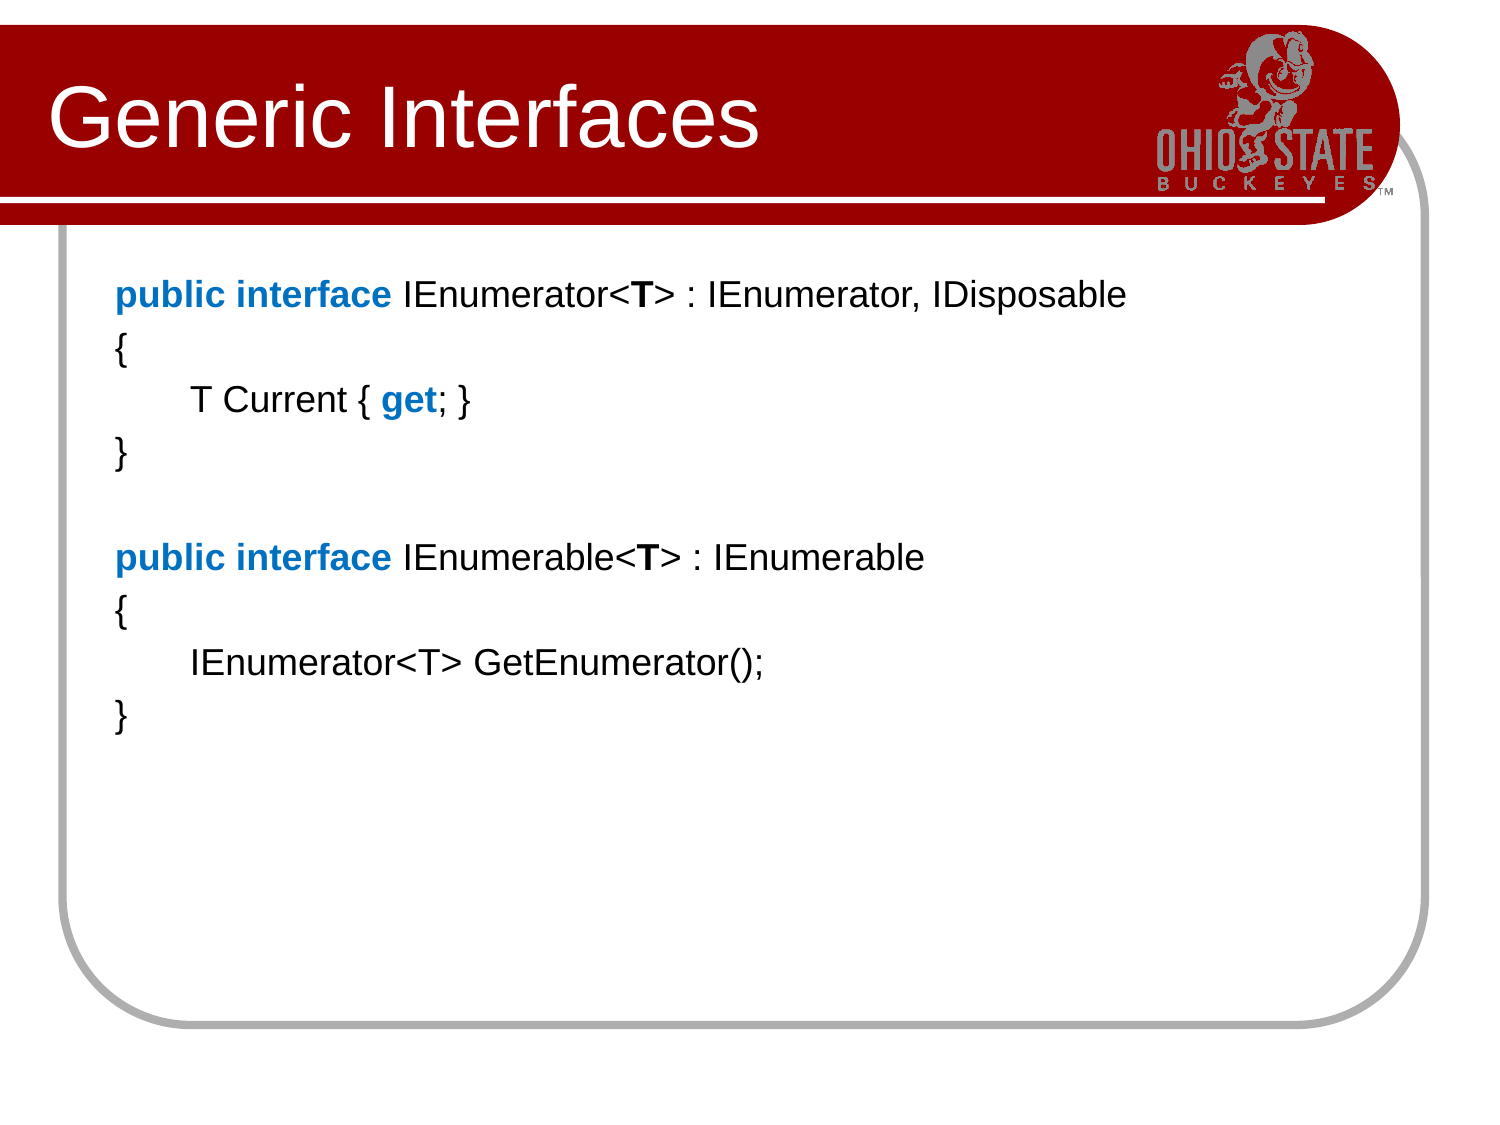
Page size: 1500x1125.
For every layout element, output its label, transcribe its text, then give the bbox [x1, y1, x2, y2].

list public interface IEnumerator<T> : IEnumerator, IDisposable { T Current { get; } } public interface IEnumerable<T> : IEnumerable { IEnumerator<T> GetEnumerator(); } [99, 262, 1401, 988]
title Generic Interfaces [31, 37, 1201, 188]
